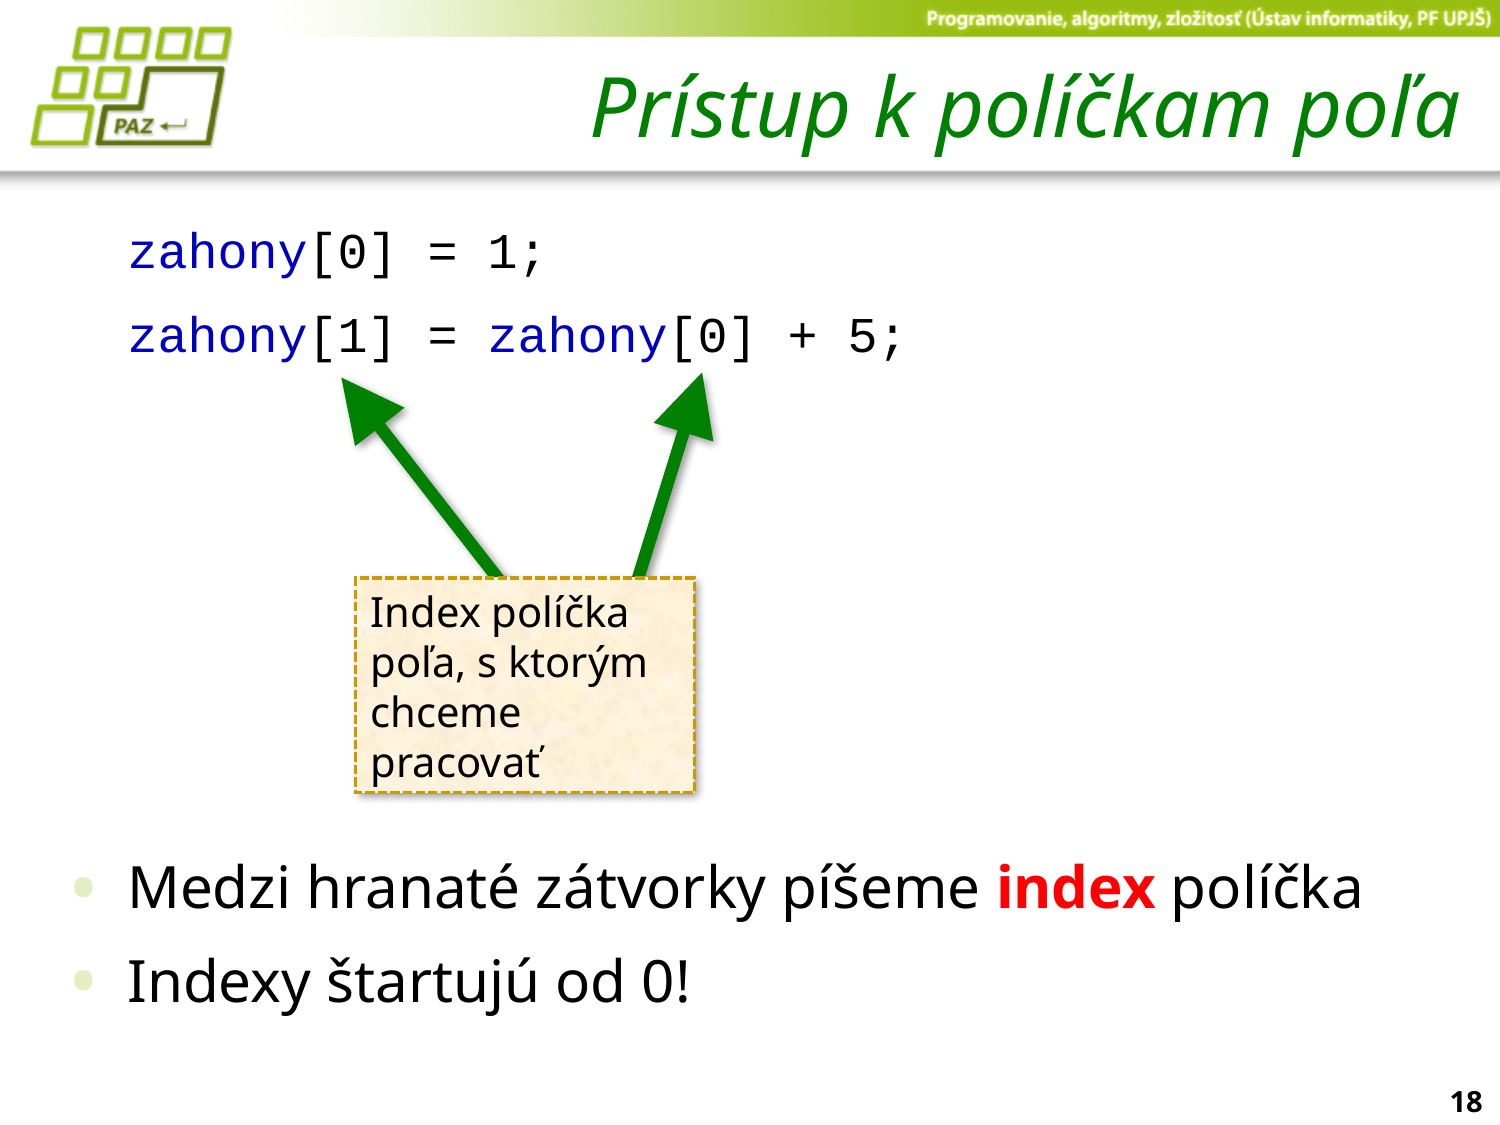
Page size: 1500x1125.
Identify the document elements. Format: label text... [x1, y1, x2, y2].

text_box Index políčka poľa, s ktorým chceme pracovať [355, 577, 695, 793]
list zahony[0] = 1; zahony[1] = zahony[0] + 5; Medzi hranaté zátvorky píšeme index políčka Indexy štartujú od 0! [53, 202, 1454, 1080]
picture [0, 0, 1500, 1125]
text_box [341, 377, 496, 575]
title Prístup k políčkam poľa [343, 46, 1477, 135]
text_box [638, 372, 706, 575]
